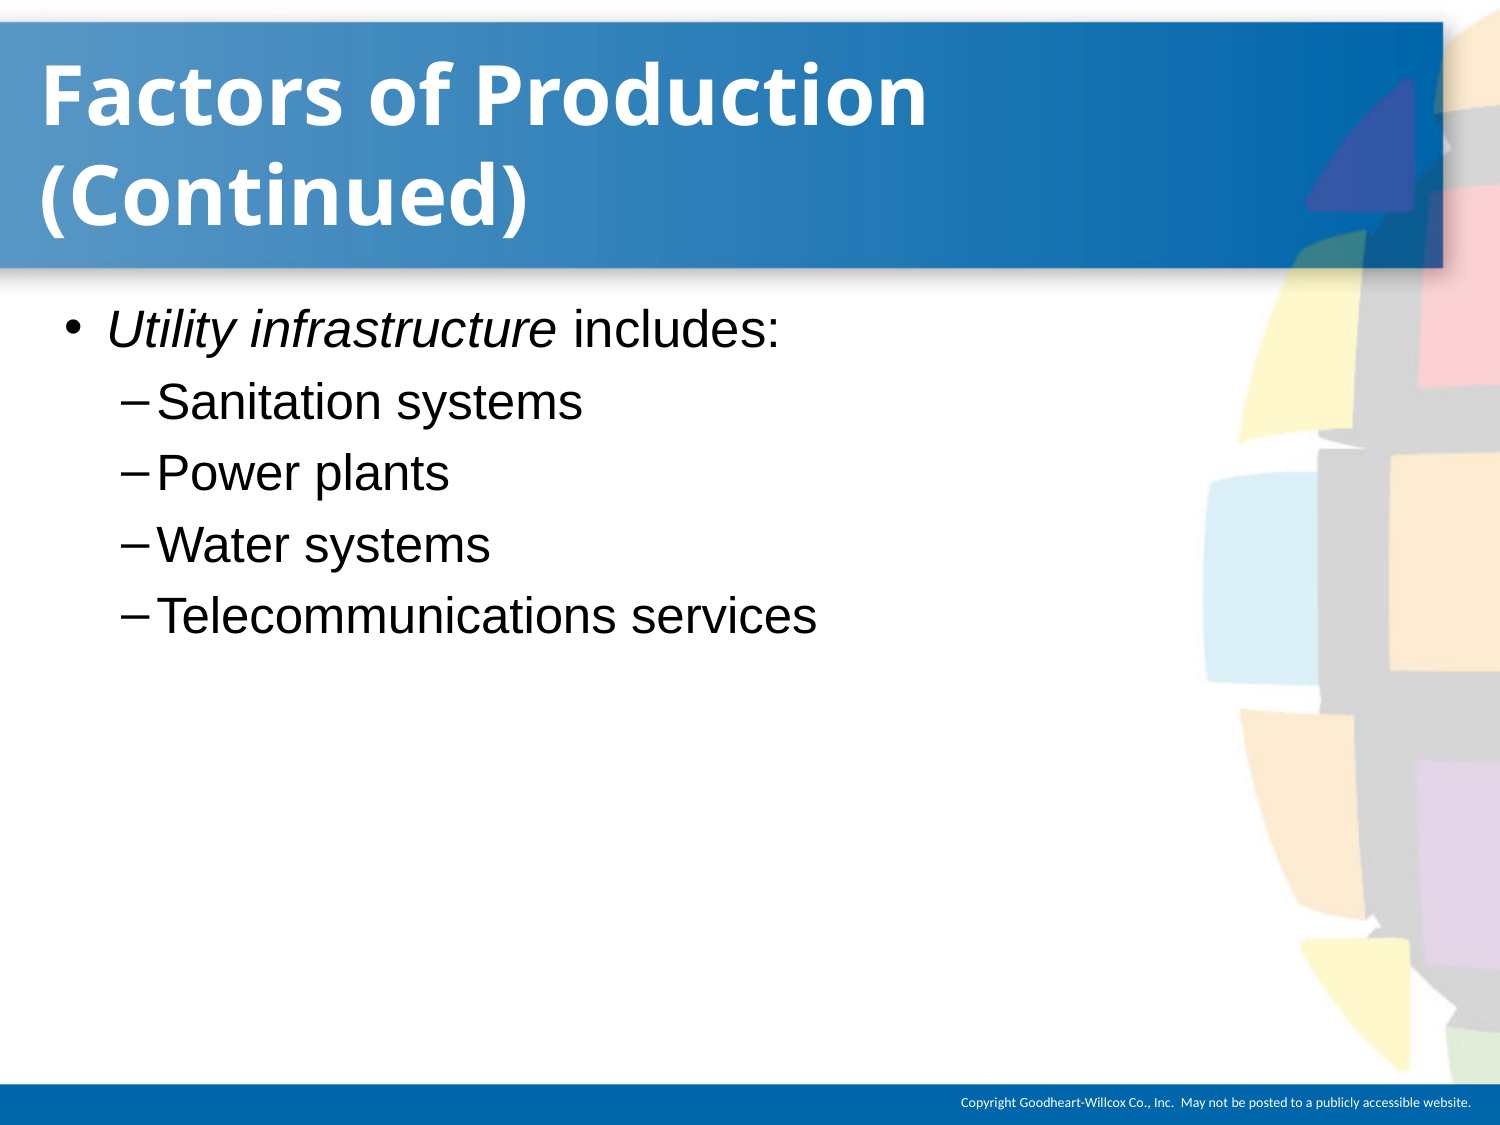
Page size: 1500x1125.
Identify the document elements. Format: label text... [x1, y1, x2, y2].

title Factors of Production (Continued) [24, 37, 1426, 251]
list Utility infrastructure includes: Sanitation systems Power plants Water systems Telecommunications services [50, 287, 1438, 1075]
picture [0, 0, 1500, 1125]
